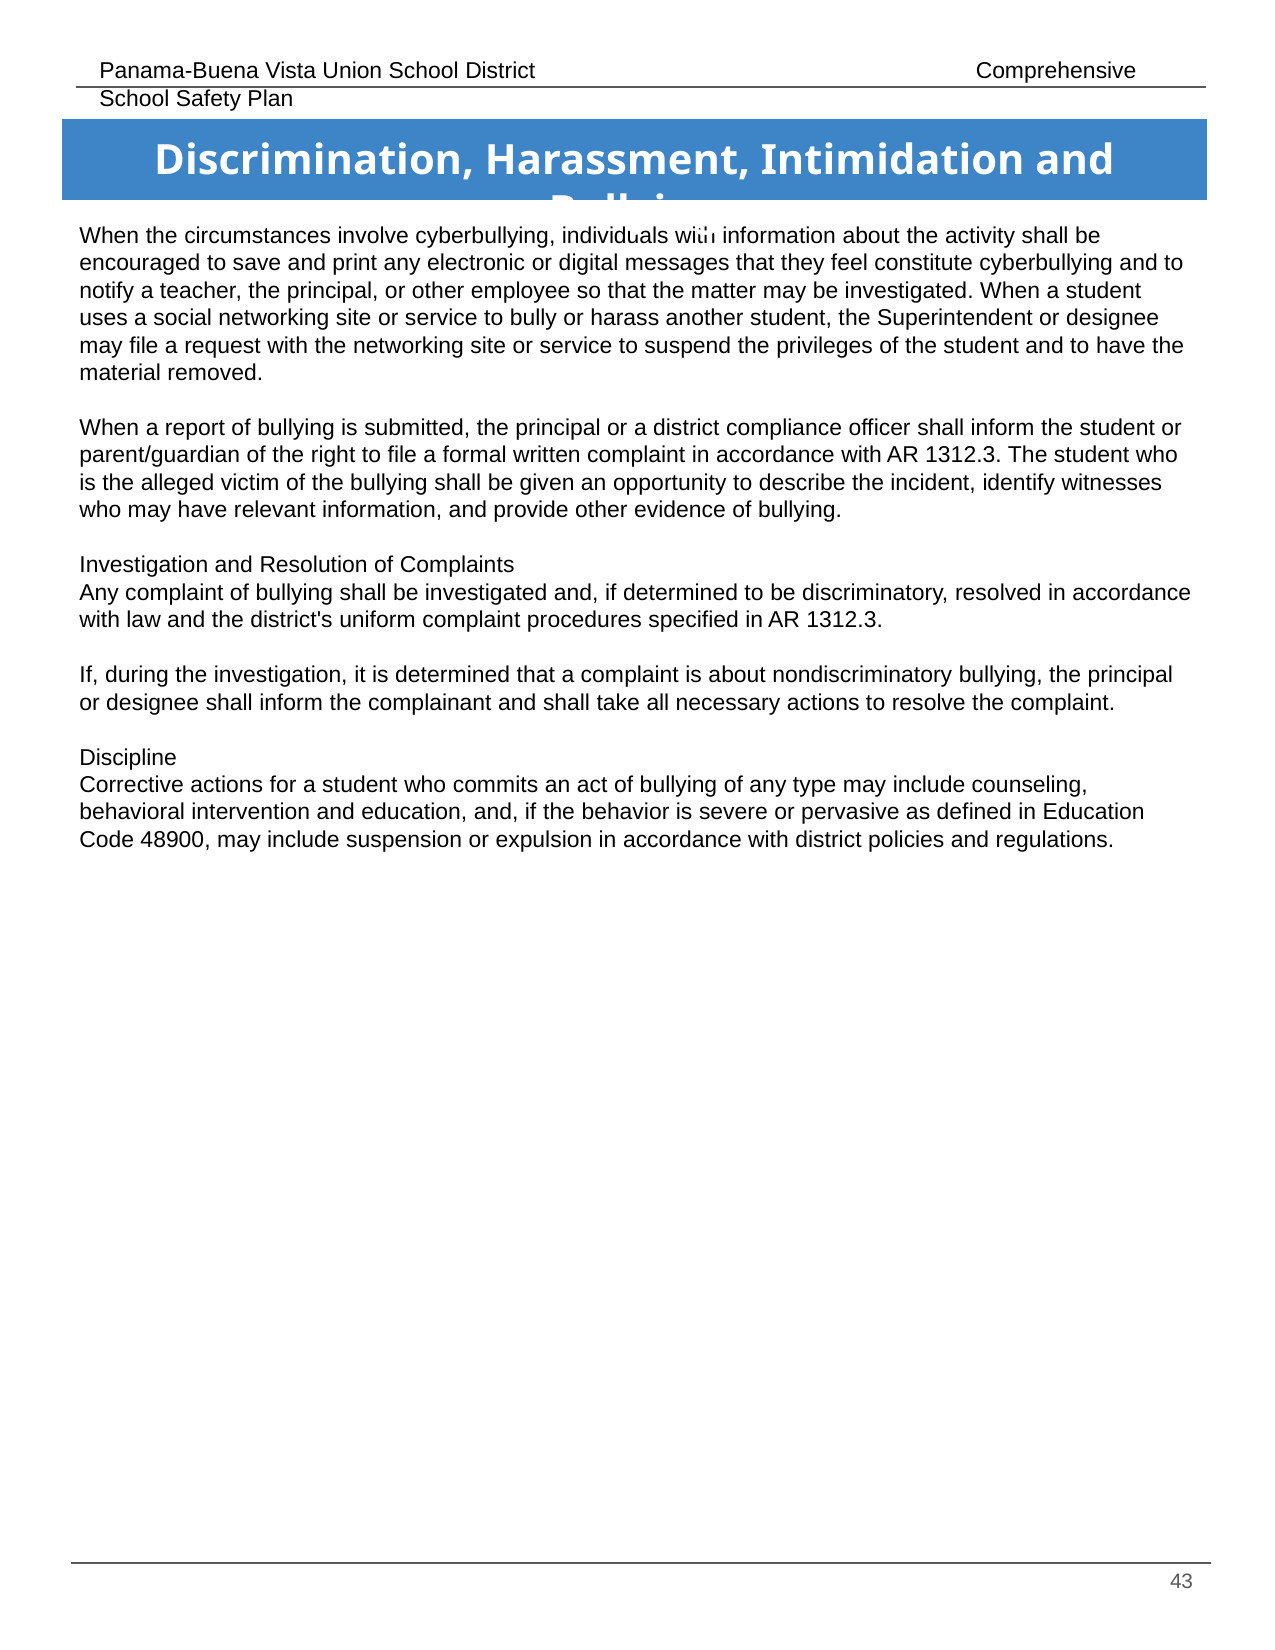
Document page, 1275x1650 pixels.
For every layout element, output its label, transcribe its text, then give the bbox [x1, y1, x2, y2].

title Discrimination, Harassment, Intimidation and Bullying [61, 118, 1208, 202]
list When the circumstances involve cyberbullying, individuals with information about the activity shall be encouraged to save and print any electronic or digital messages that they feel constitute cyberbullying and to notify a teacher, the principal, or other employee so that the matter may be investigated. When a student uses a social networking site or service to bully or harass another student, the Superintendent or designee may file a request with the networking site or service to suspend the privileges of the student and to have the material removed. When a report of bullying is submitted, the principal or a district compliance officer shall inform the student or parent/guardian of the right to file a formal written complaint in accordance with AR 1312.3. The student who is the alleged victim of the bullying shall be given an opportunity to describe the incident, identify witnesses who may have relevant information, and provide other evidence of bullying. Investigation and Resolution of Complaints Any complaint of bullying shall be investigated and, if determined to be discriminatory, resolved in accordance with law and the district's uniform complaint procedures specified in AR 1312.3. If, during the investigation, it is determined that a complaint is about nondiscriminatory bullying, the principal or designee shall inform the complainant and shall take all necessary actions to resolve the complaint. Discipline Corrective actions for a student who commits an act of bullying of any type may include counseling, behavioral intervention and education, and, if the behavior is severe or pervasive as defined in Education Code 48900, may include suspension or expulsion in accordance with district policies and regulations. [64, 205, 1211, 1504]
slide_number ‹#› [1131, 1552, 1208, 1623]
